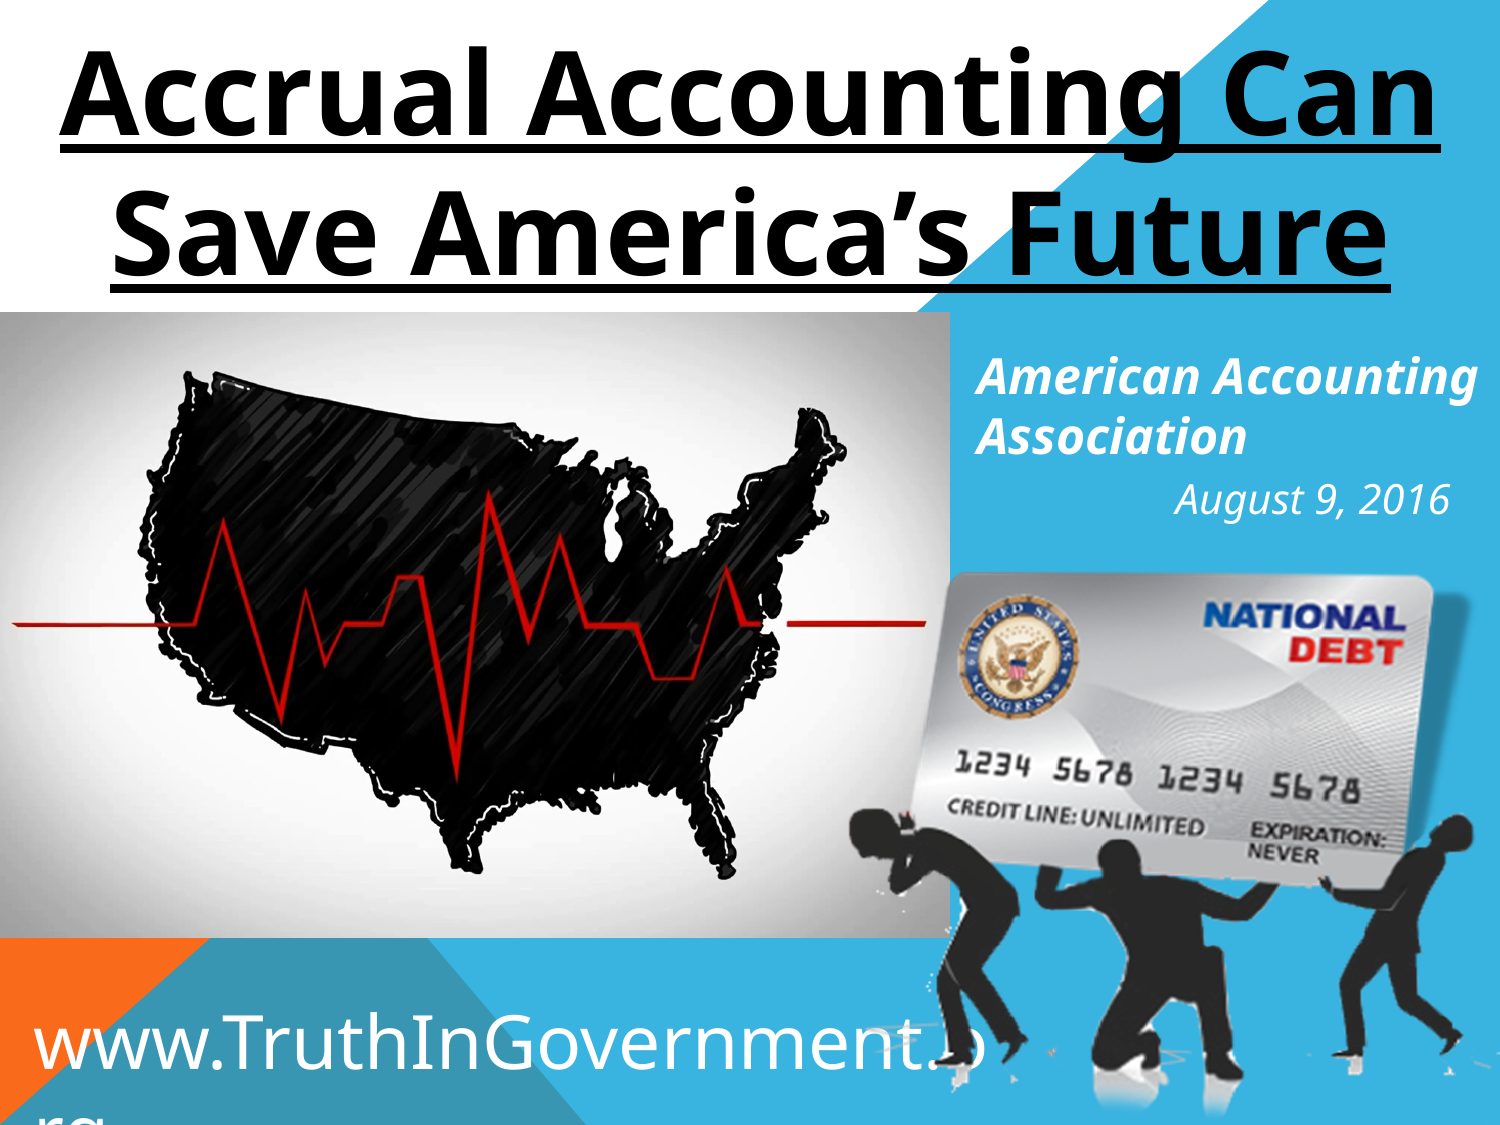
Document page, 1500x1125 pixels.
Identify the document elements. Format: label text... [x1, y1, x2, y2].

picture [0, 312, 1500, 1123]
text_box www.TruthInGovernment.org [18, 987, 832, 1125]
title Accrual Accounting Can Save America’s Future [0, 0, 1500, 300]
text_box American Accounting Association August 9, 2016 [962, 337, 1500, 521]
